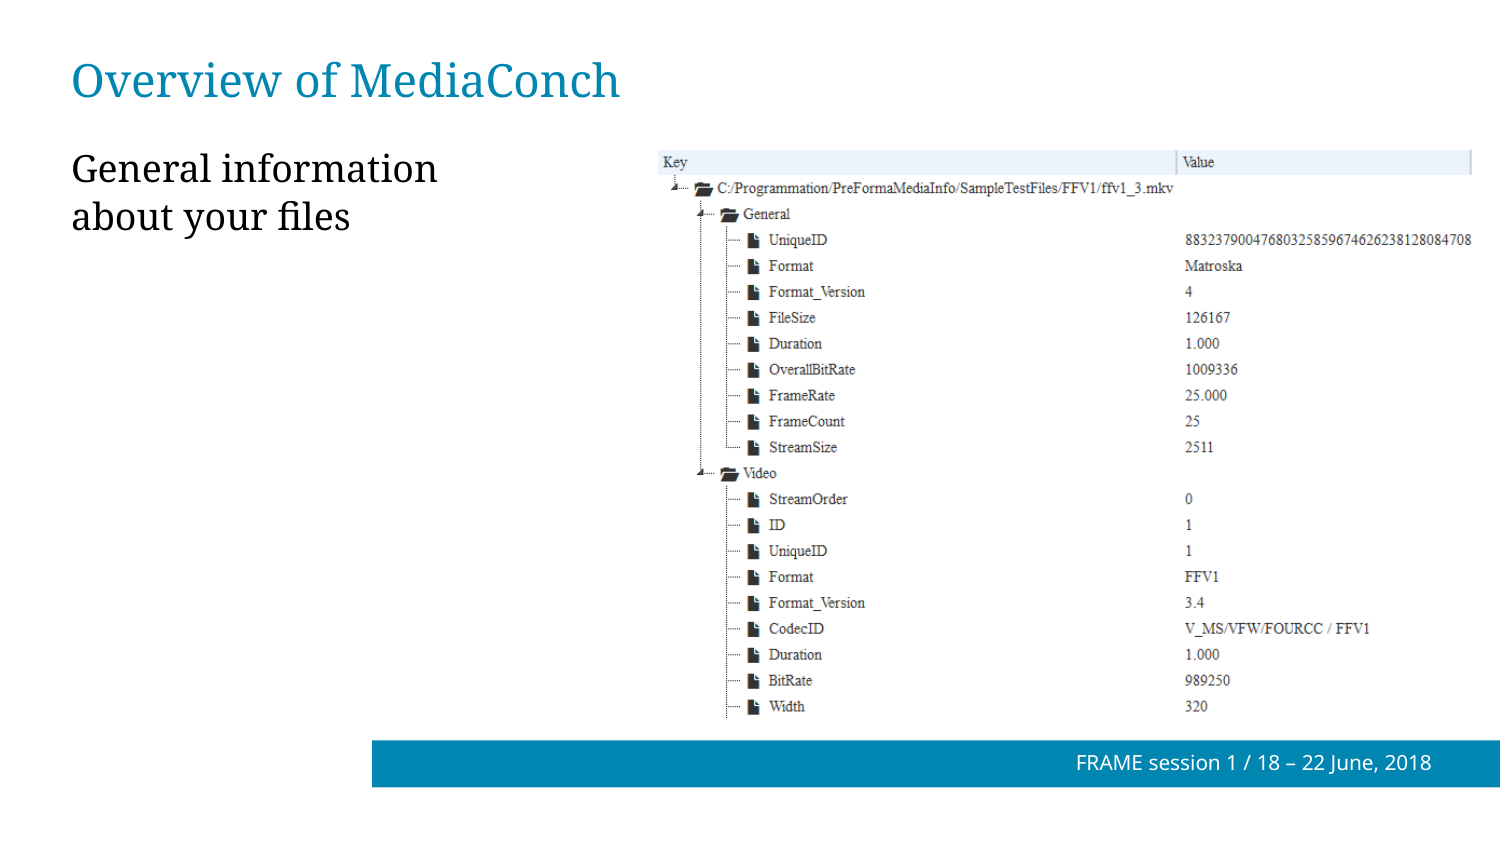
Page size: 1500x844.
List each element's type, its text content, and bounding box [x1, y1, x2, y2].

footer FRAME session 1 / 18 – 22 June, 2018 [931, 747, 1447, 777]
picture [655, 150, 1475, 718]
list General information about your files [70, 150, 653, 665]
title Overview of MediaConch [70, 35, 1429, 108]
